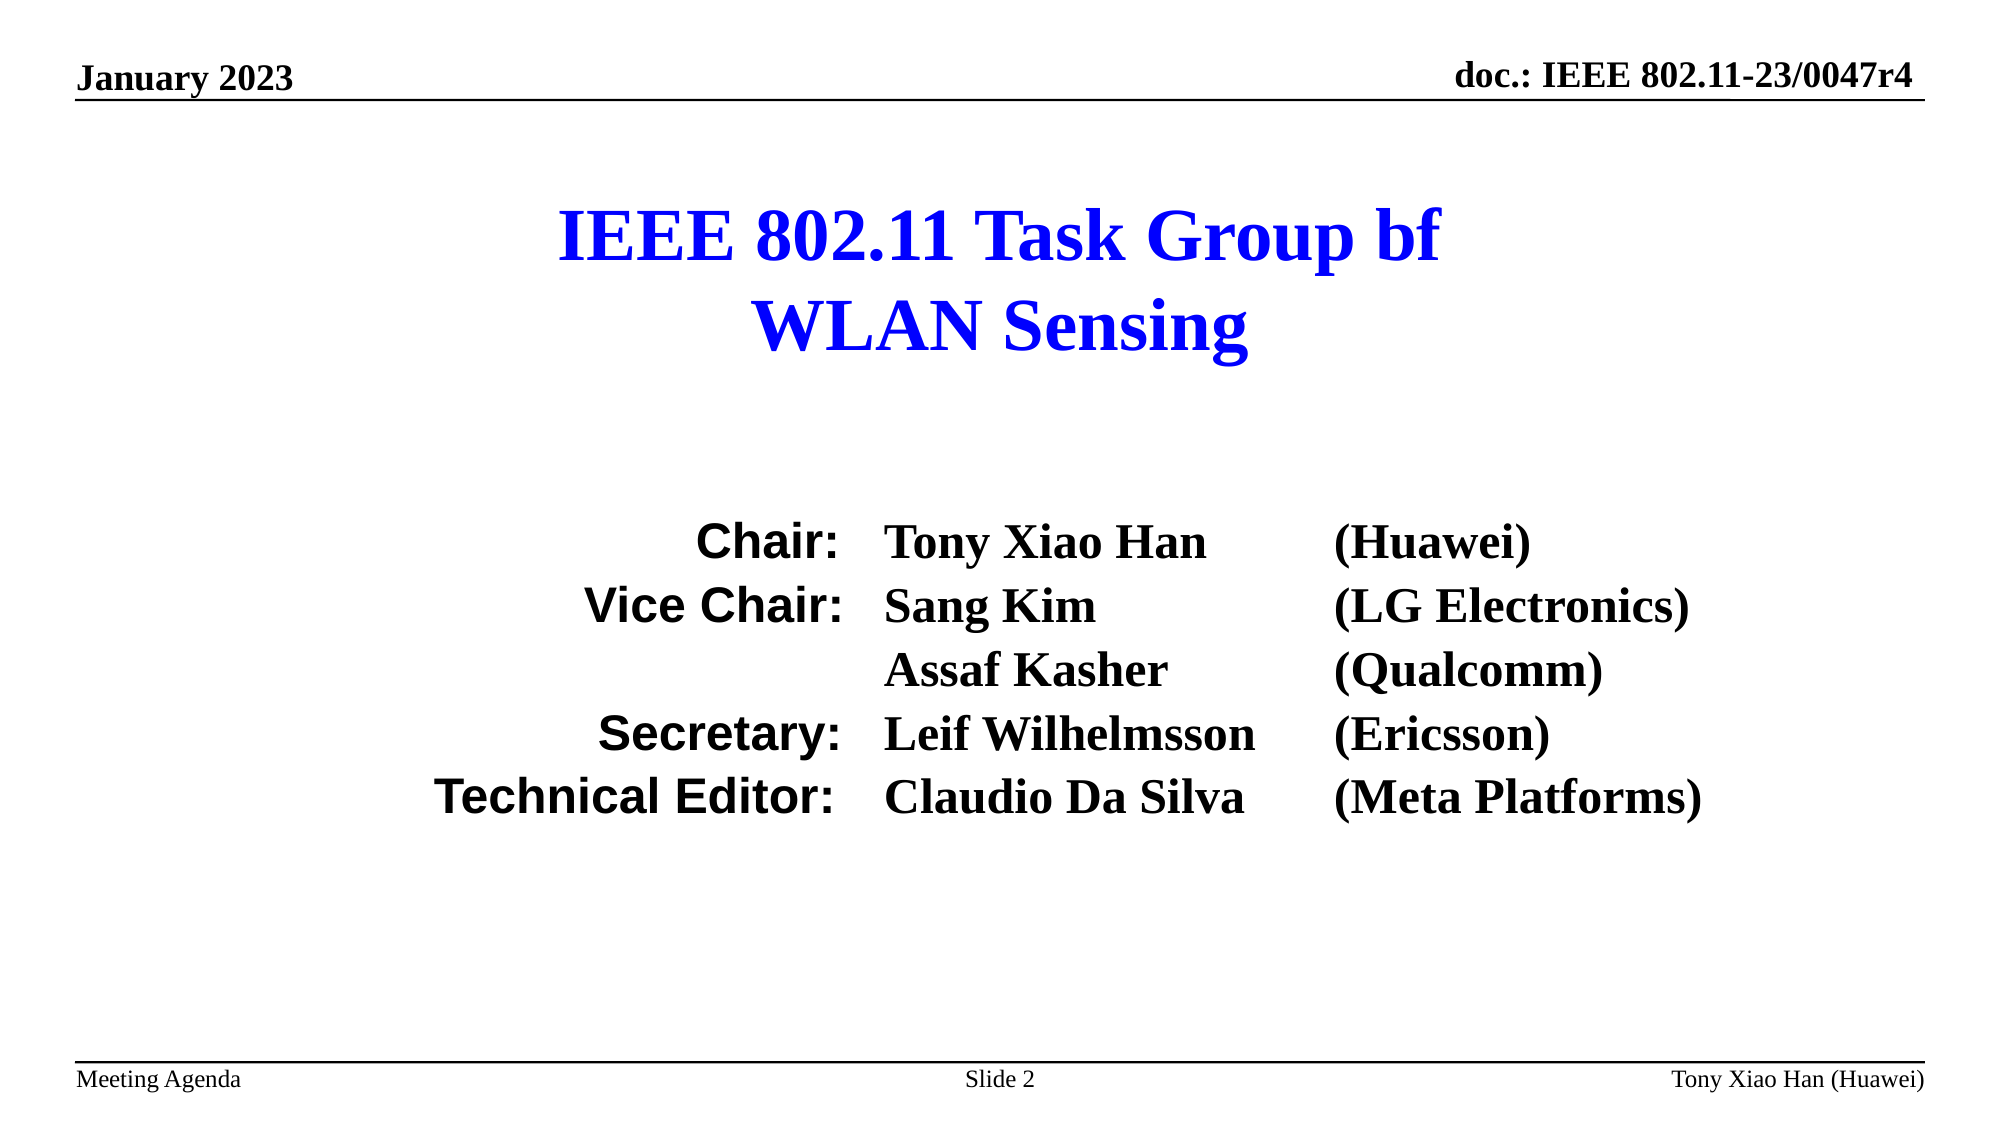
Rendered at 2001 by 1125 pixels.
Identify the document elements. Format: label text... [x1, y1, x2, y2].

list Chair: Tony Xiao Han (Huawei) Vice Chair: Sang Kim (LG Electronics) Assaf Kasher (Qualcomm) Secretary: Leif Wilhelmsson (Ericsson) Technical Editor: Claudio Da Silva (Meta Platforms) [212, 437, 1850, 988]
title IEEE 802.11 Task Group bf WLAN Sensing [75, 212, 1925, 388]
